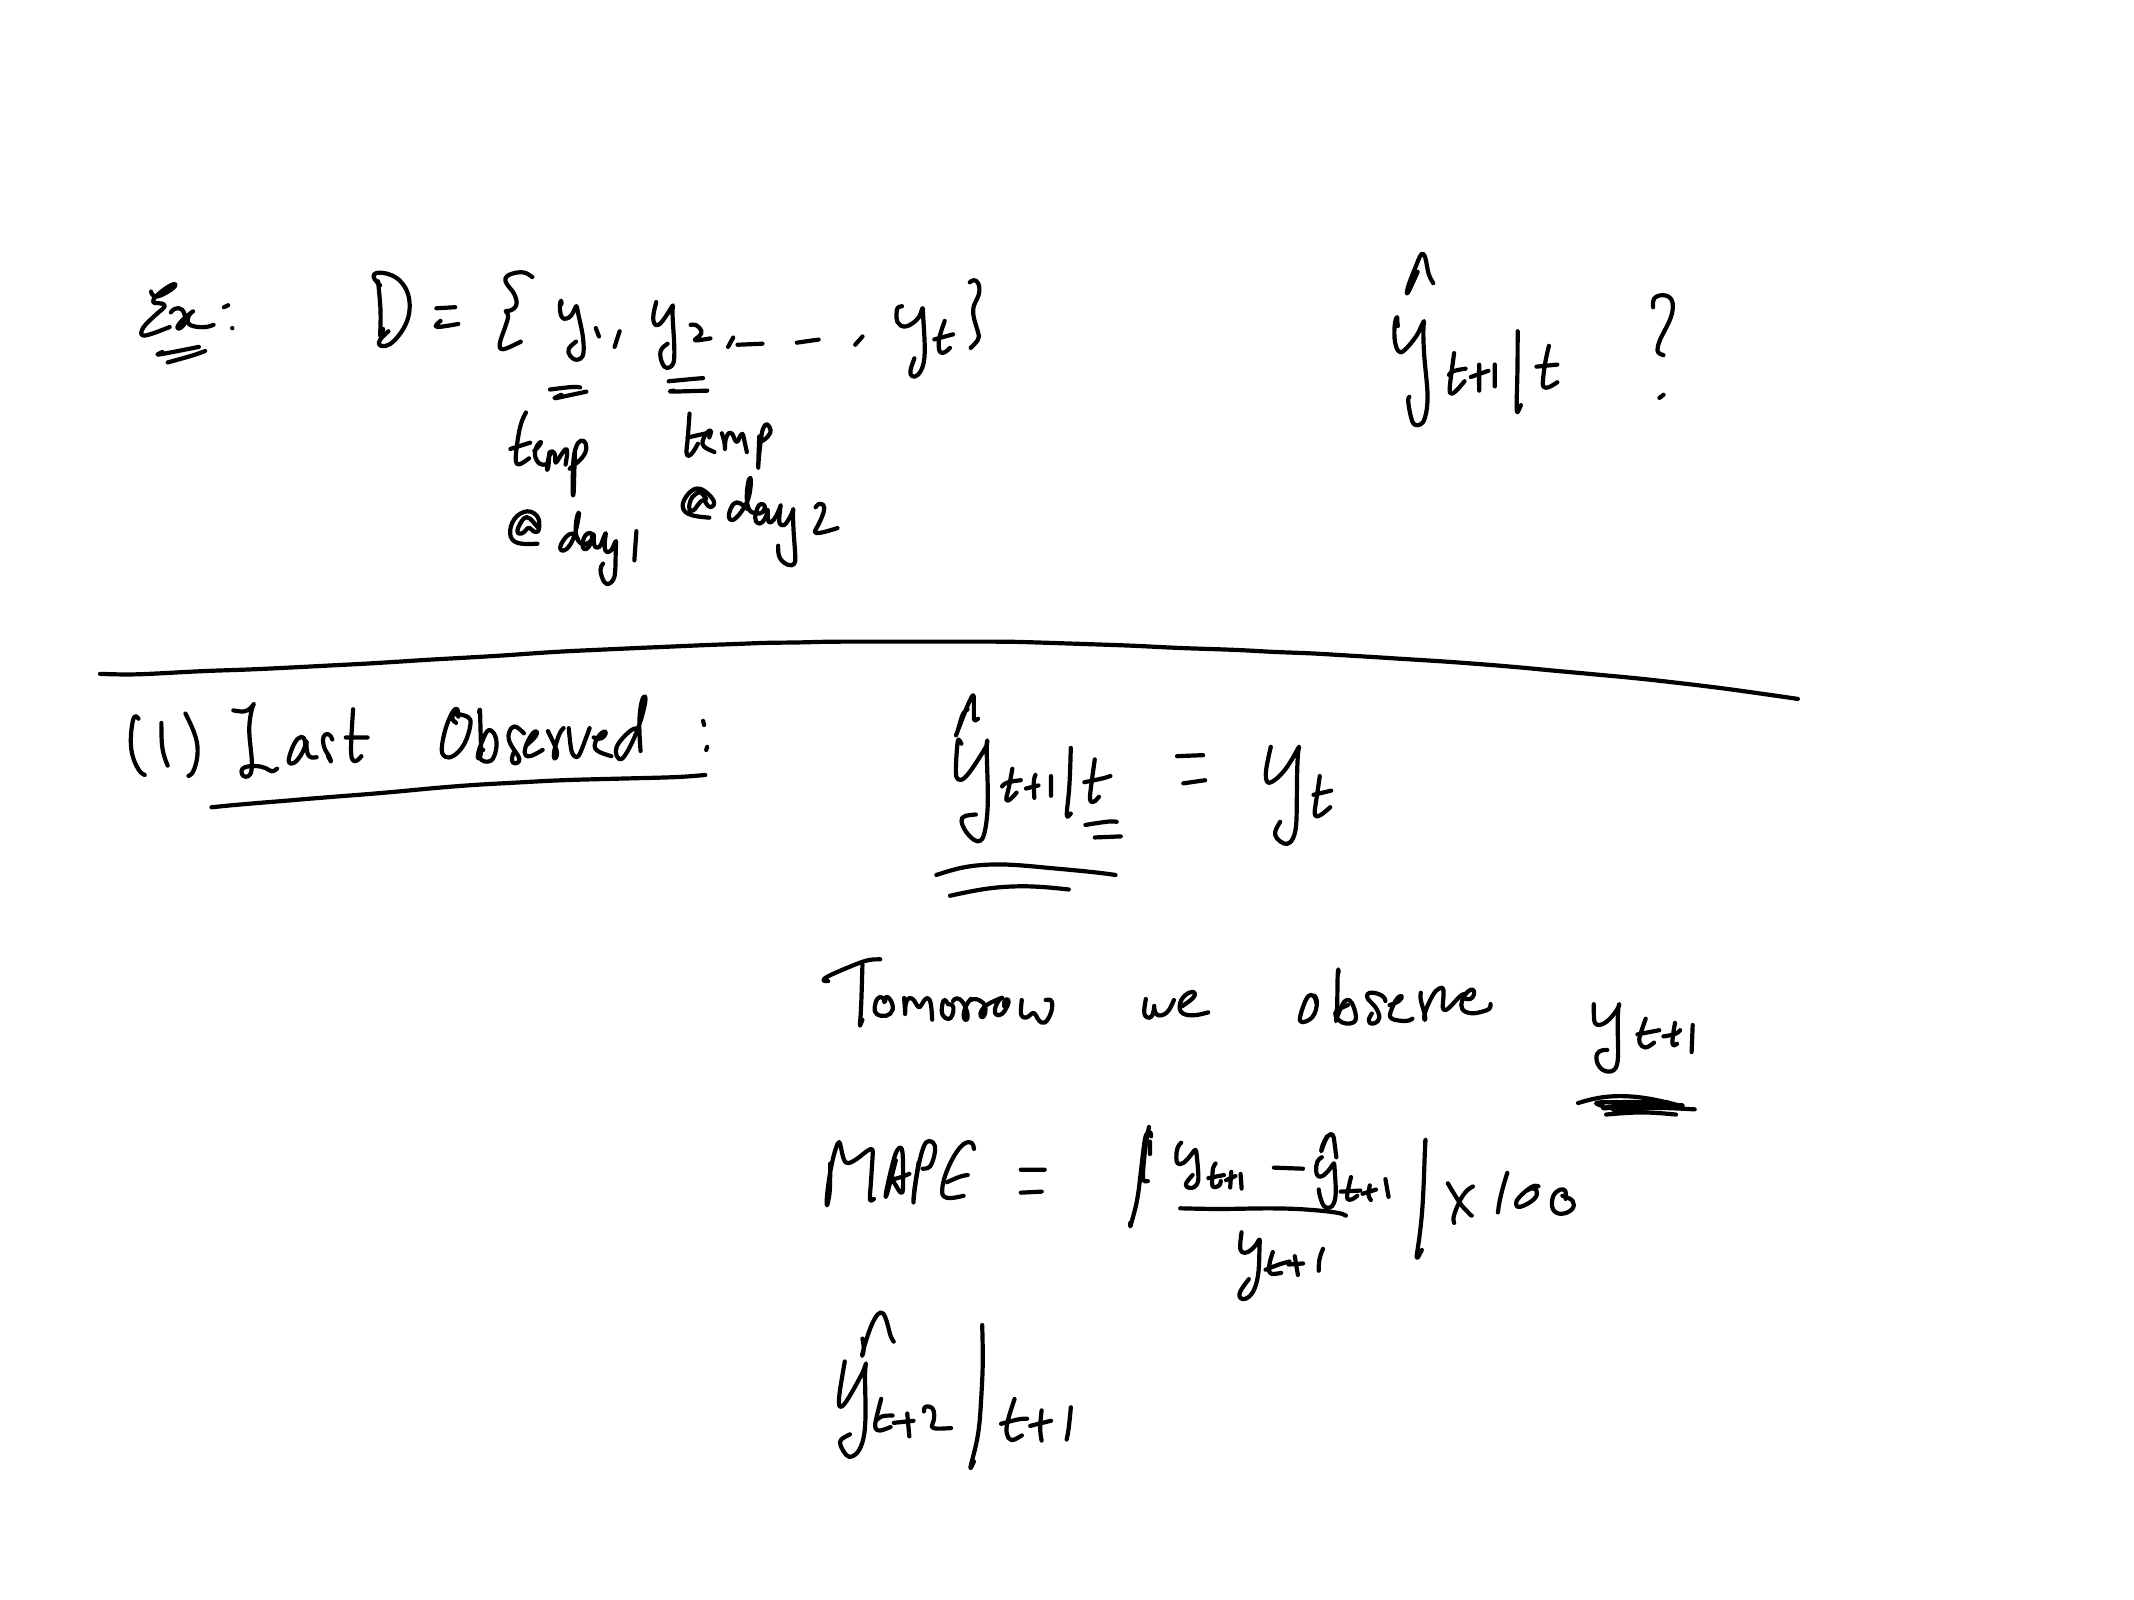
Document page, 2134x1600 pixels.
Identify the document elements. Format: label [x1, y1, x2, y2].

text_box [1394, 253, 1674, 426]
text_box [99, 271, 1799, 1469]
